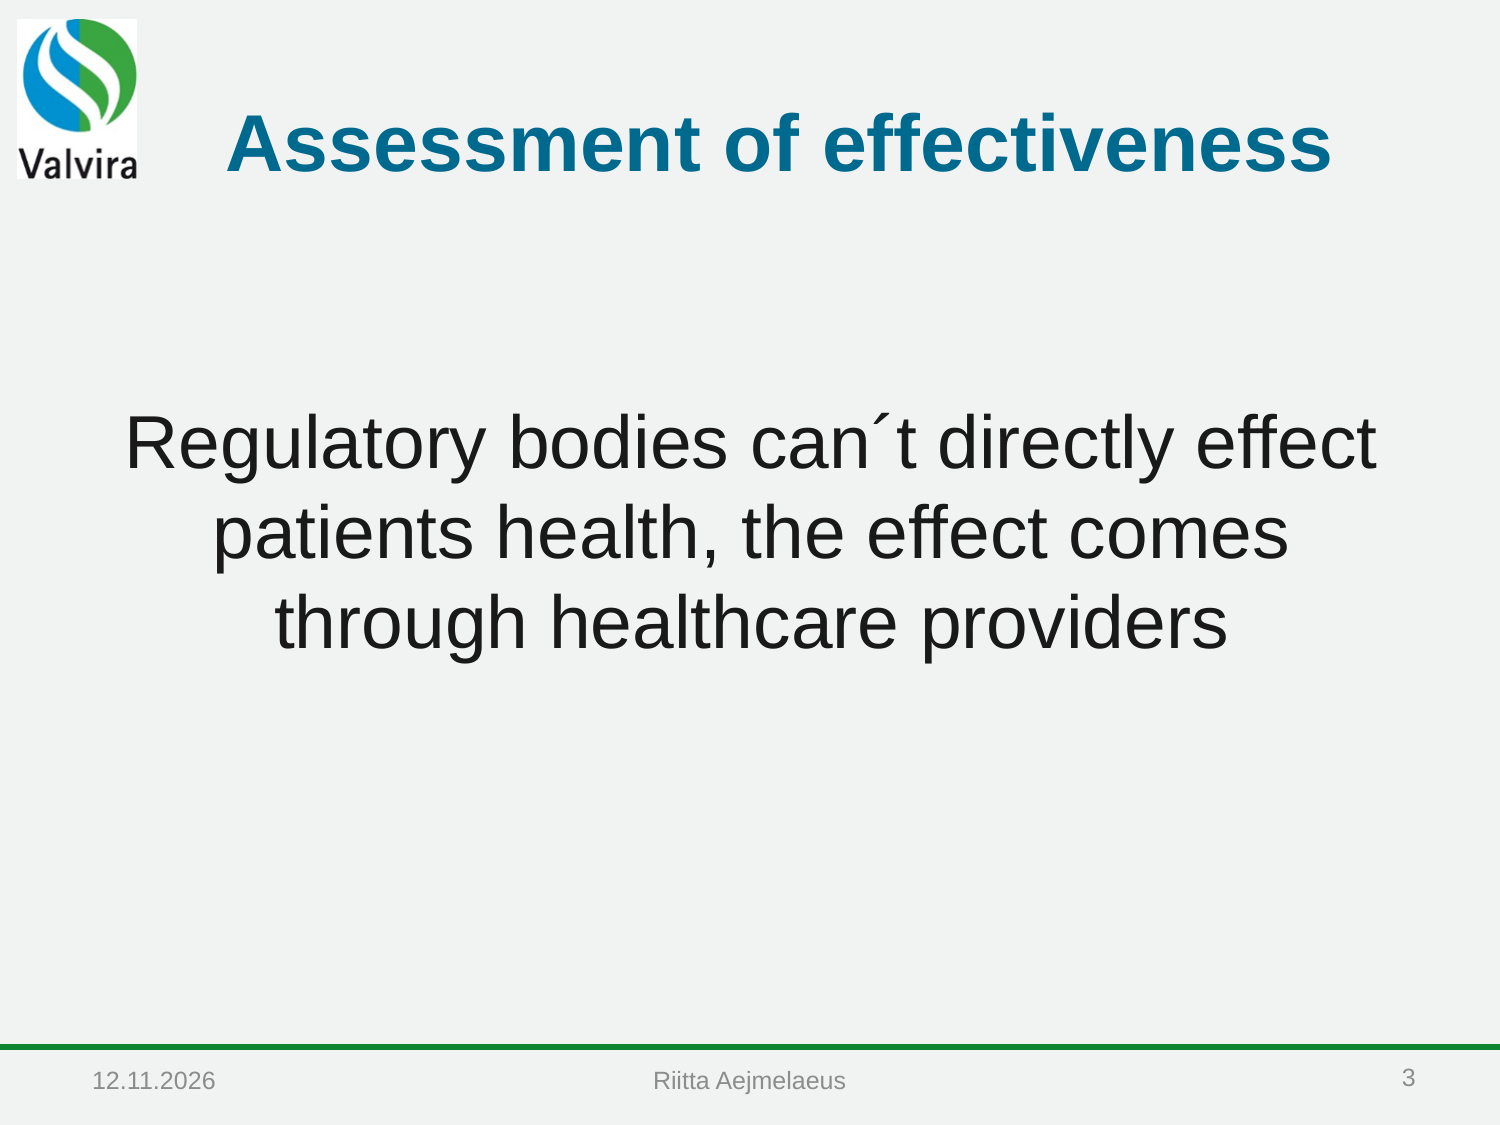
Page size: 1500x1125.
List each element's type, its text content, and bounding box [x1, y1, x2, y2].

slide_number 3 [1080, 1046, 1431, 1107]
footer Riitta Aejmelaeus [512, 1049, 988, 1110]
picture [17, 19, 137, 179]
list Regulatory bodies can´t directly effect patients health, the effect comes through healthcare providers [76, 385, 1427, 1125]
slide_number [77, 1049, 428, 1110]
title Assessment of effectiveness [136, 45, 1425, 233]
